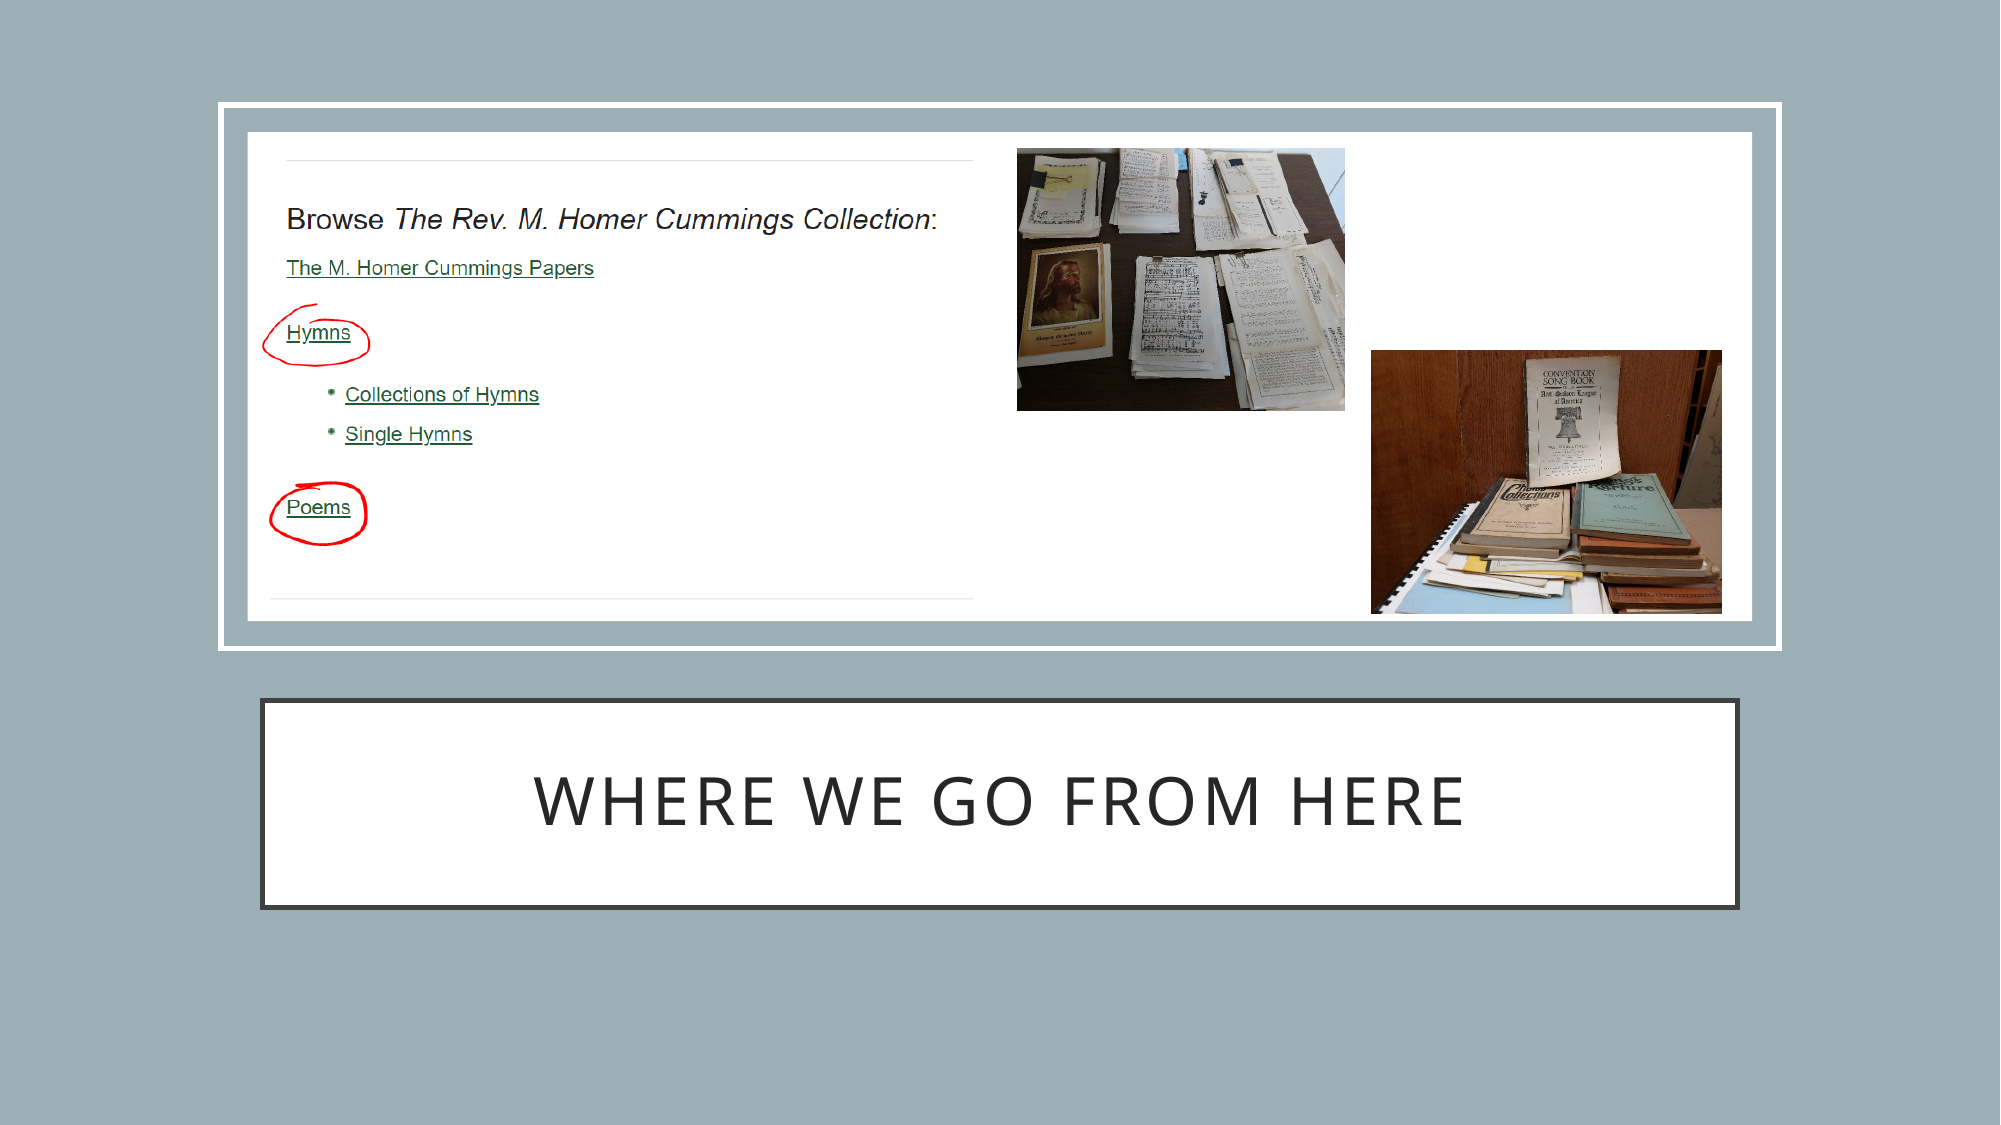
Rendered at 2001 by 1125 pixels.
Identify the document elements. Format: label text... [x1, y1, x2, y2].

text_box [247, 131, 1753, 622]
text_box [220, 104, 1780, 649]
title Where we go from here [260, 698, 1740, 910]
picture [262, 148, 973, 606]
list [1371, 350, 1722, 614]
picture [1017, 148, 1345, 411]
